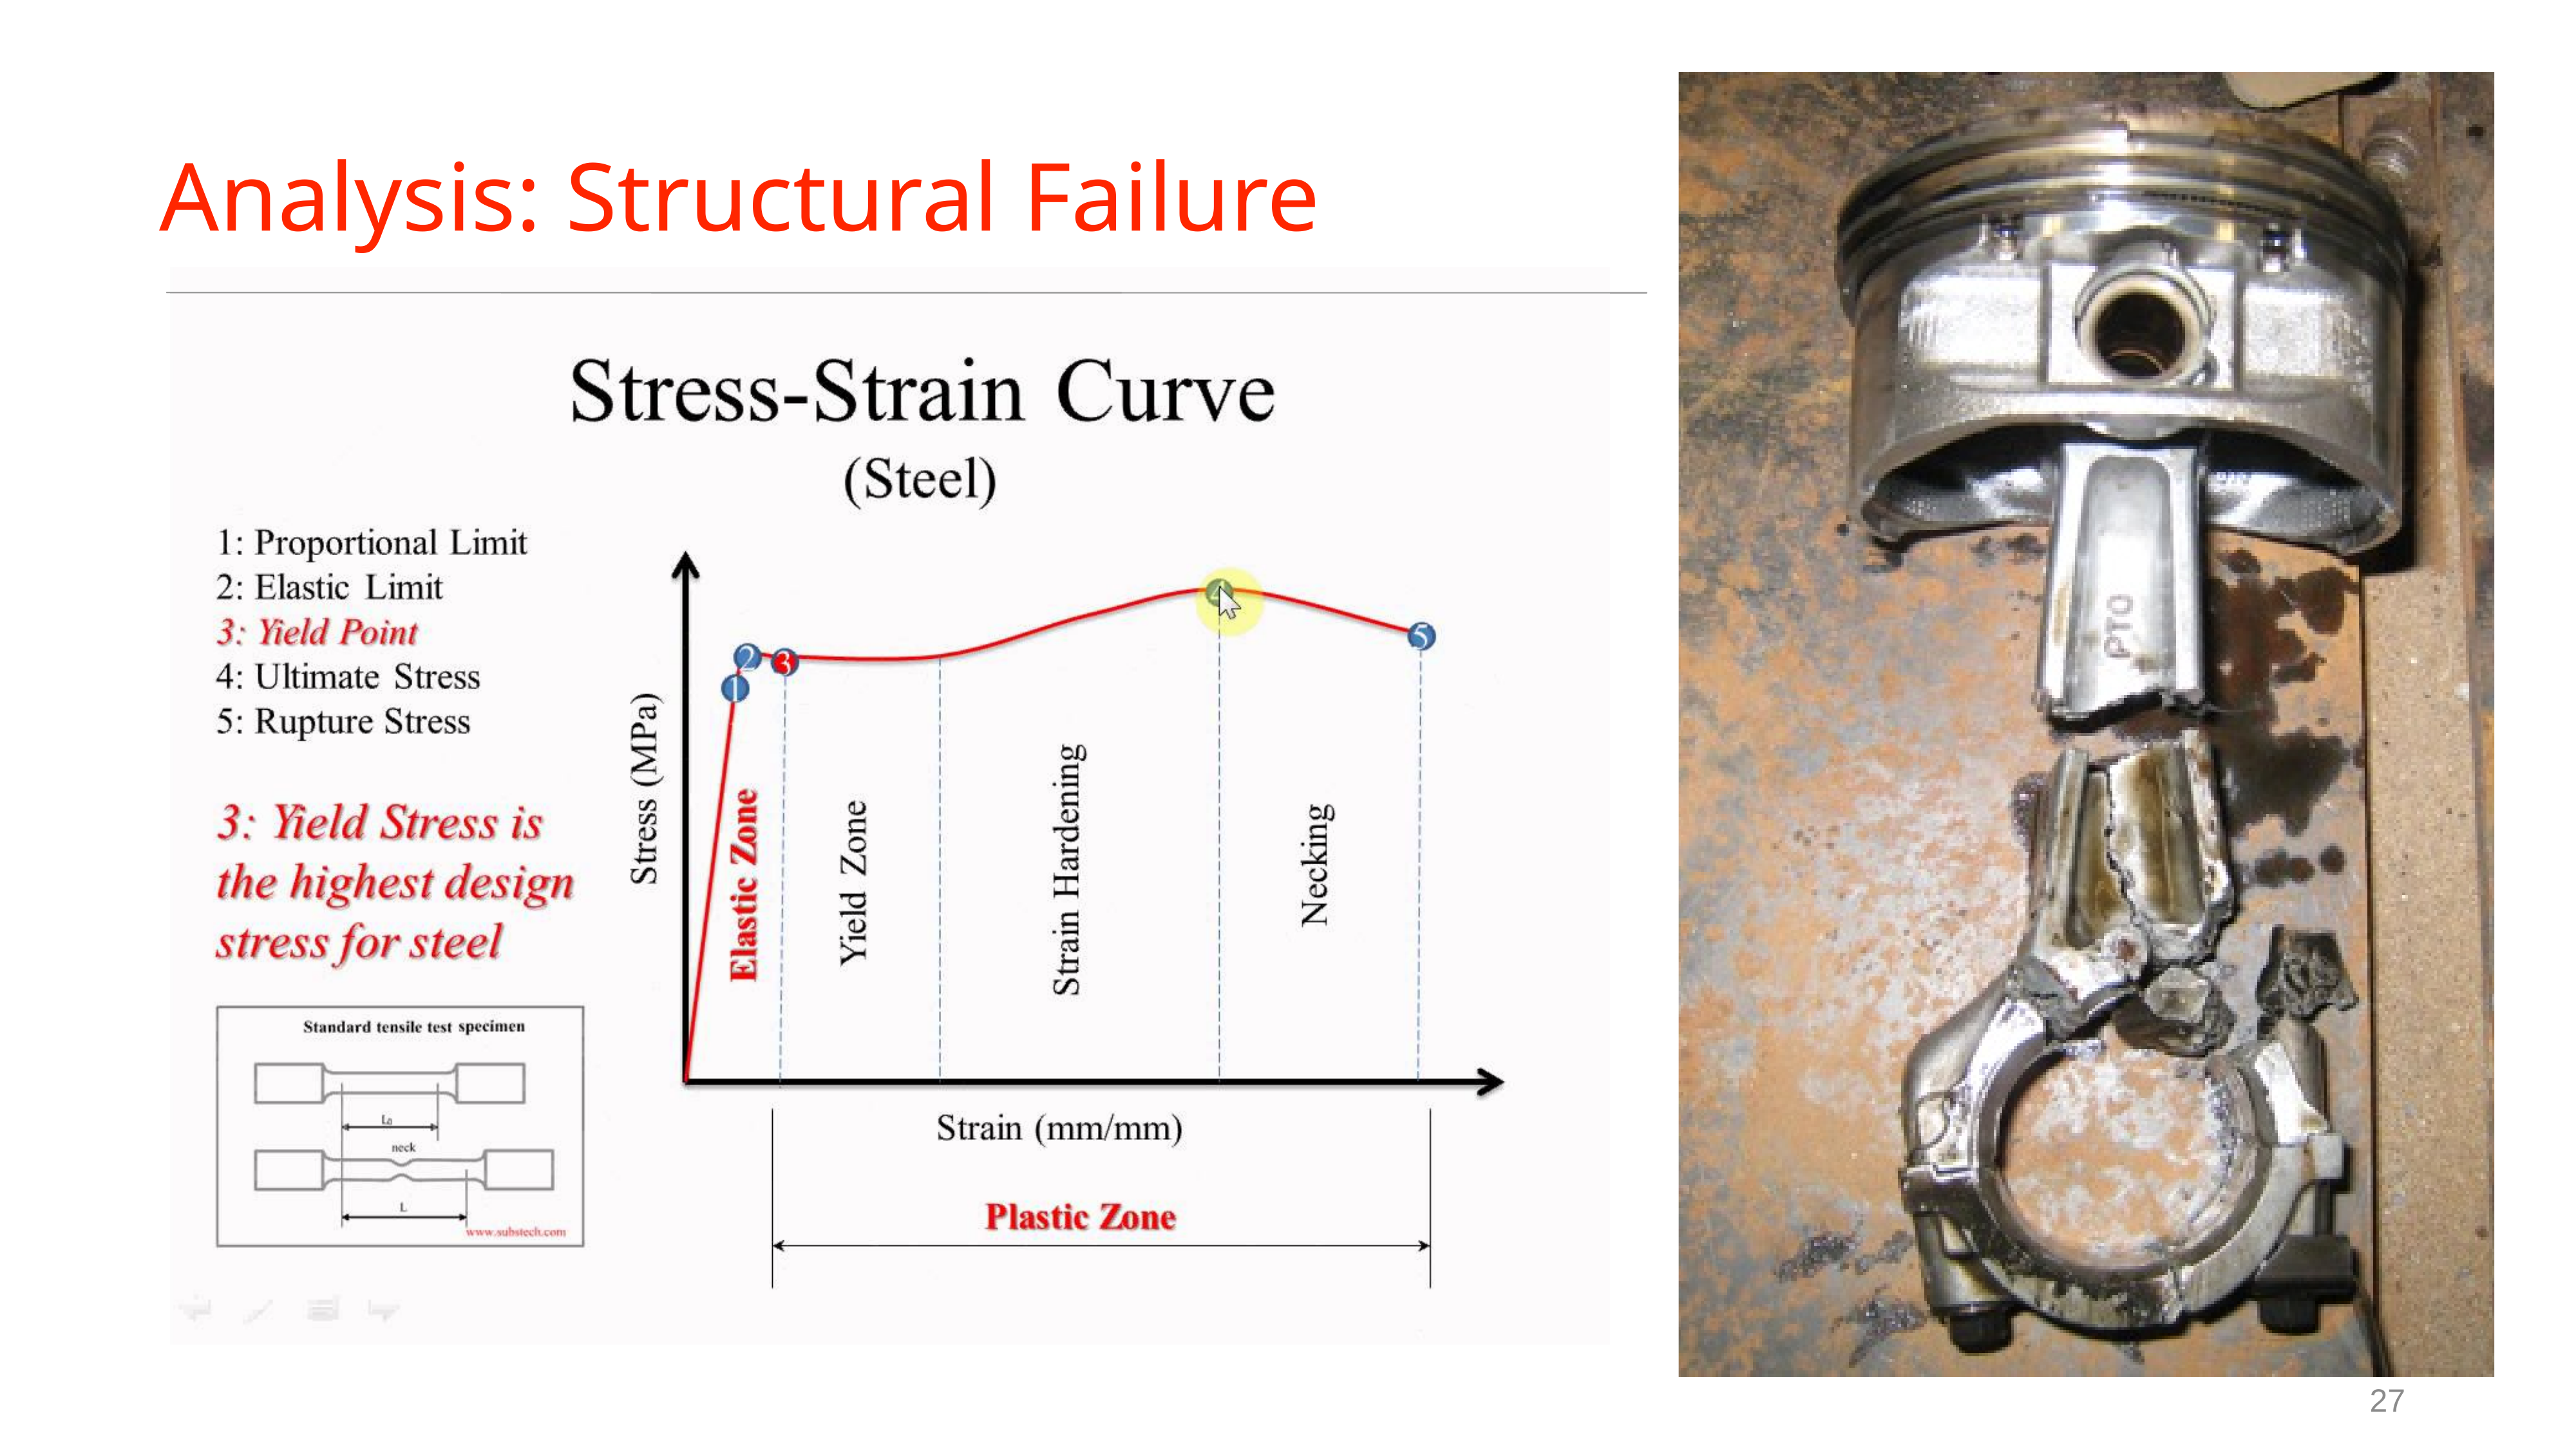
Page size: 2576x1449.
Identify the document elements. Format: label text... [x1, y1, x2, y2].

picture [1678, 72, 2495, 1377]
picture [169, 267, 1611, 1346]
title Analysis: Structural Failure [152, 0, 2489, 257]
slide_number 27 [2319, 1380, 2415, 1449]
